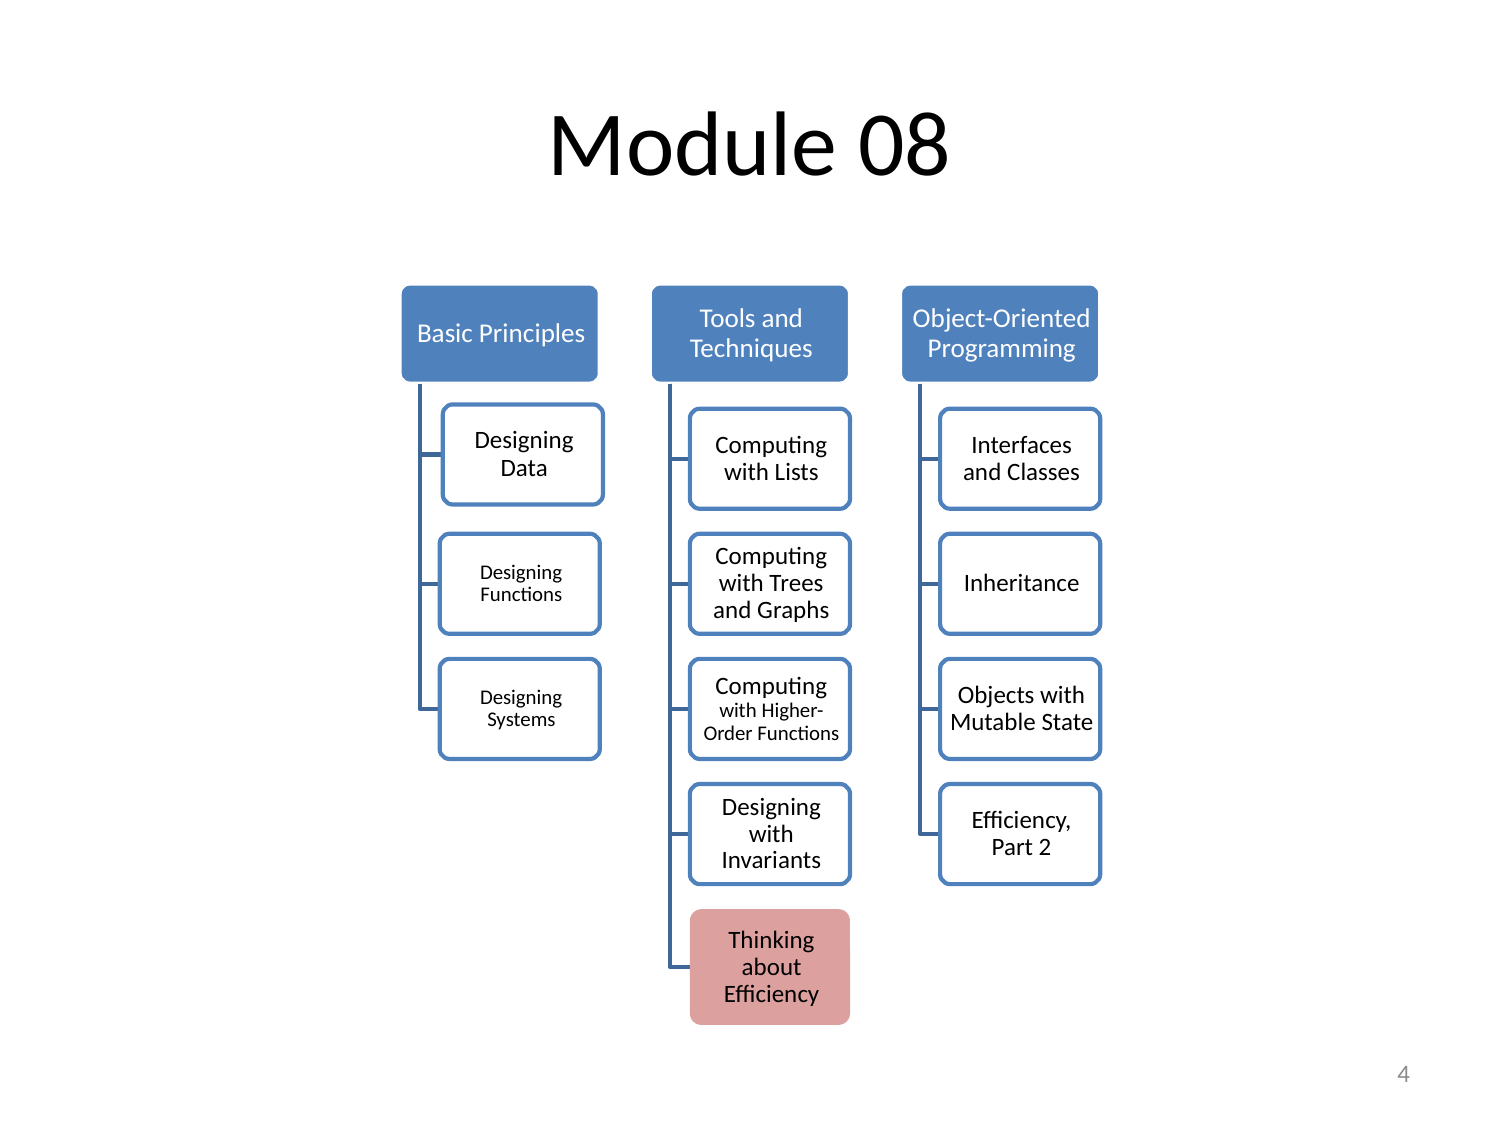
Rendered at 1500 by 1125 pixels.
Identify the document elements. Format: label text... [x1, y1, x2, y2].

title Module 08 [75, 45, 1425, 233]
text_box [249, 283, 1251, 1026]
slide_number 4 [1074, 1042, 1425, 1103]
